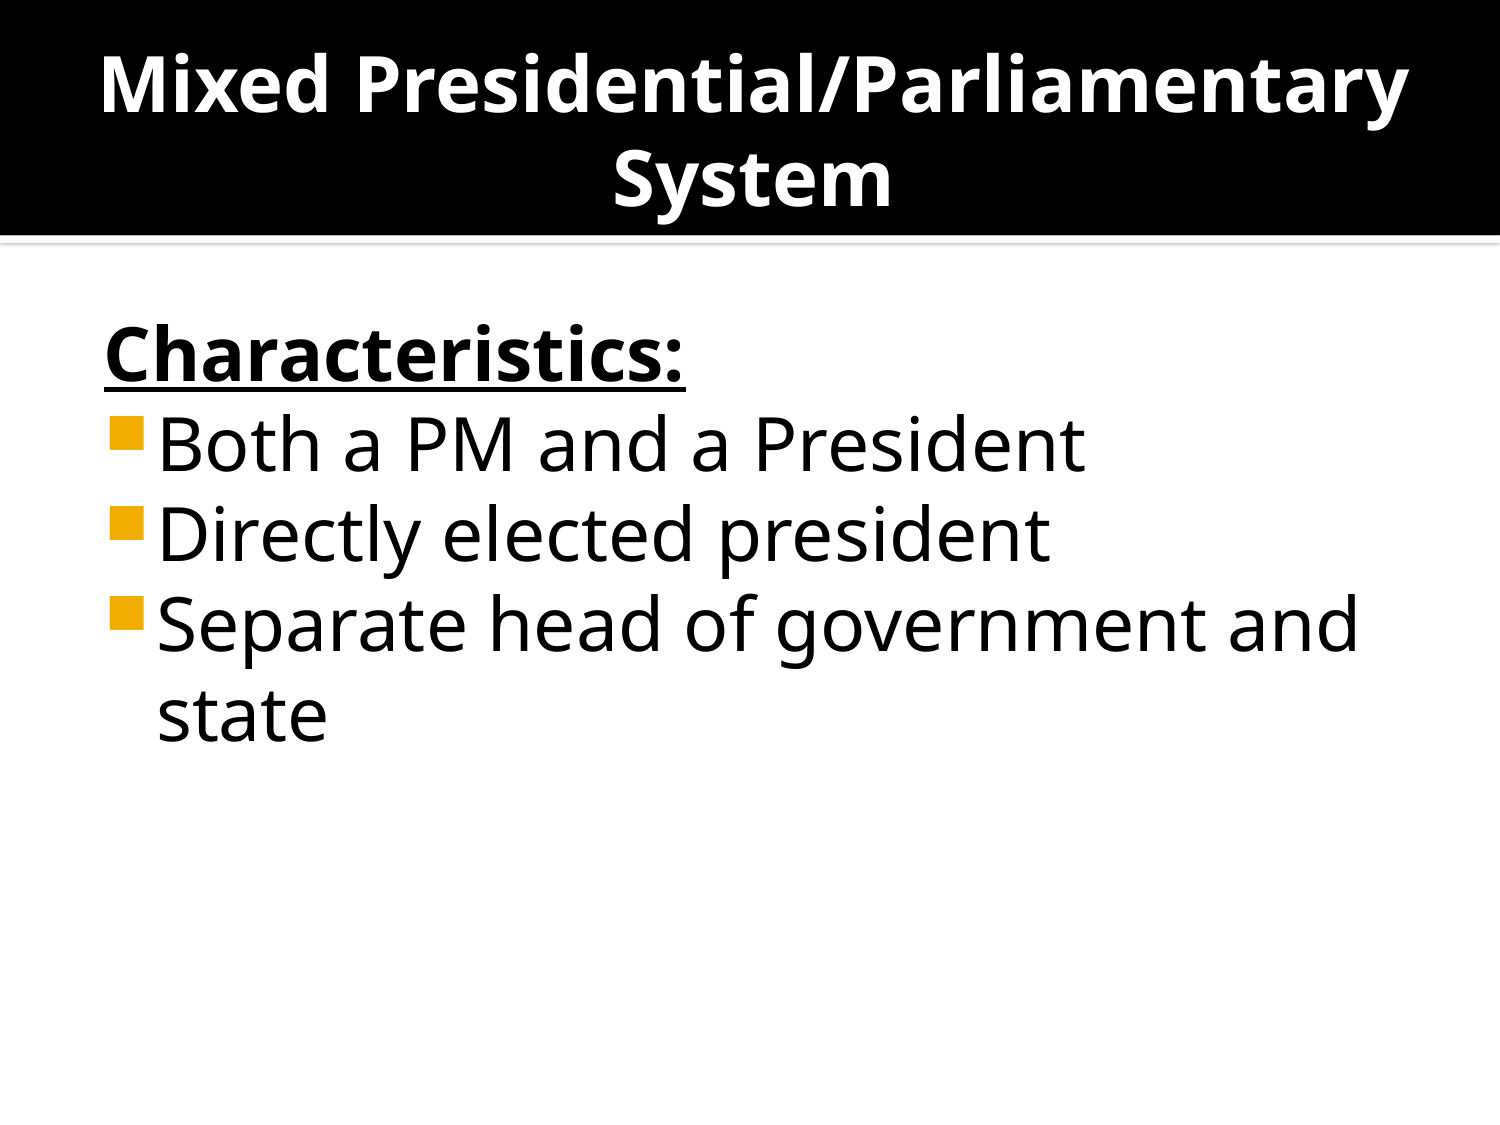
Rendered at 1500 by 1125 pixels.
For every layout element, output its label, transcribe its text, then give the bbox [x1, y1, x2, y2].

title Mixed Presidential/Parliamentary System [75, 25, 1425, 231]
list Characteristics: Both a PM and a President Directly elected president Separate head of government and state [75, 291, 1425, 1050]
